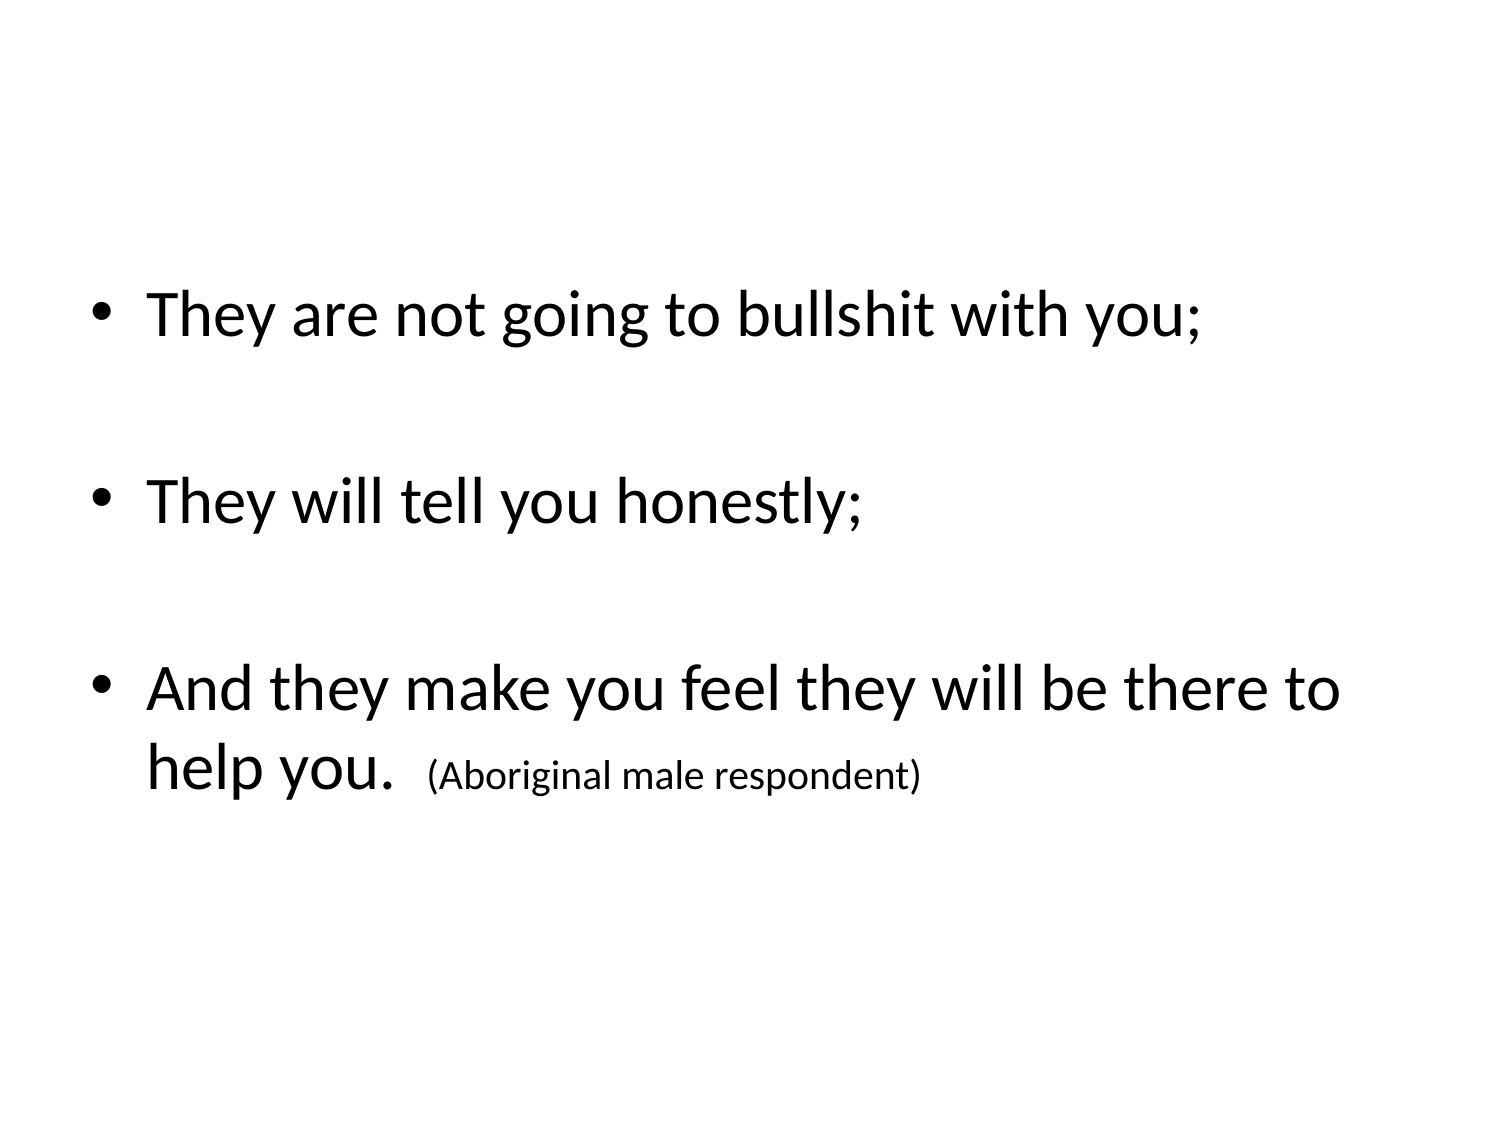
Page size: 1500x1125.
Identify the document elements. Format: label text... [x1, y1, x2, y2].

list They are not going to bullshit with you; They will tell you honestly; And they make you feel they will be there to help you. (Aboriginal male respondent) [75, 262, 1425, 1005]
